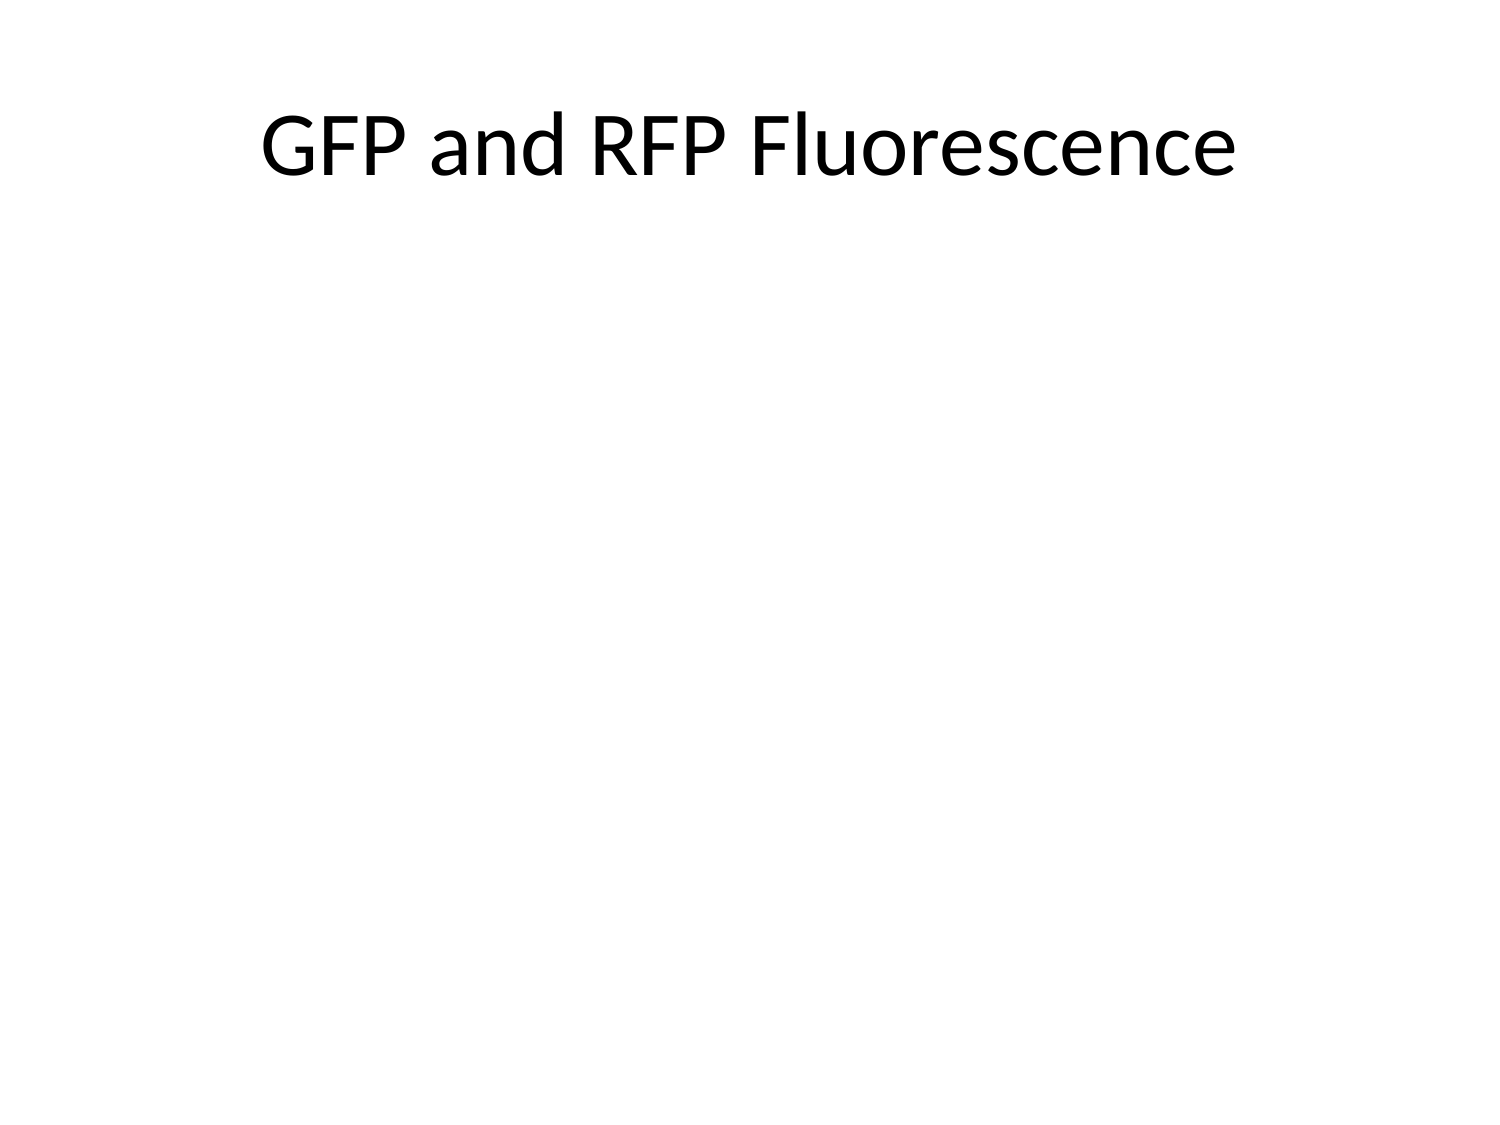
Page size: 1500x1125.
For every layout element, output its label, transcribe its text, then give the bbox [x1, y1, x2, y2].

title GFP and RFP Fluorescence [75, 45, 1425, 233]
